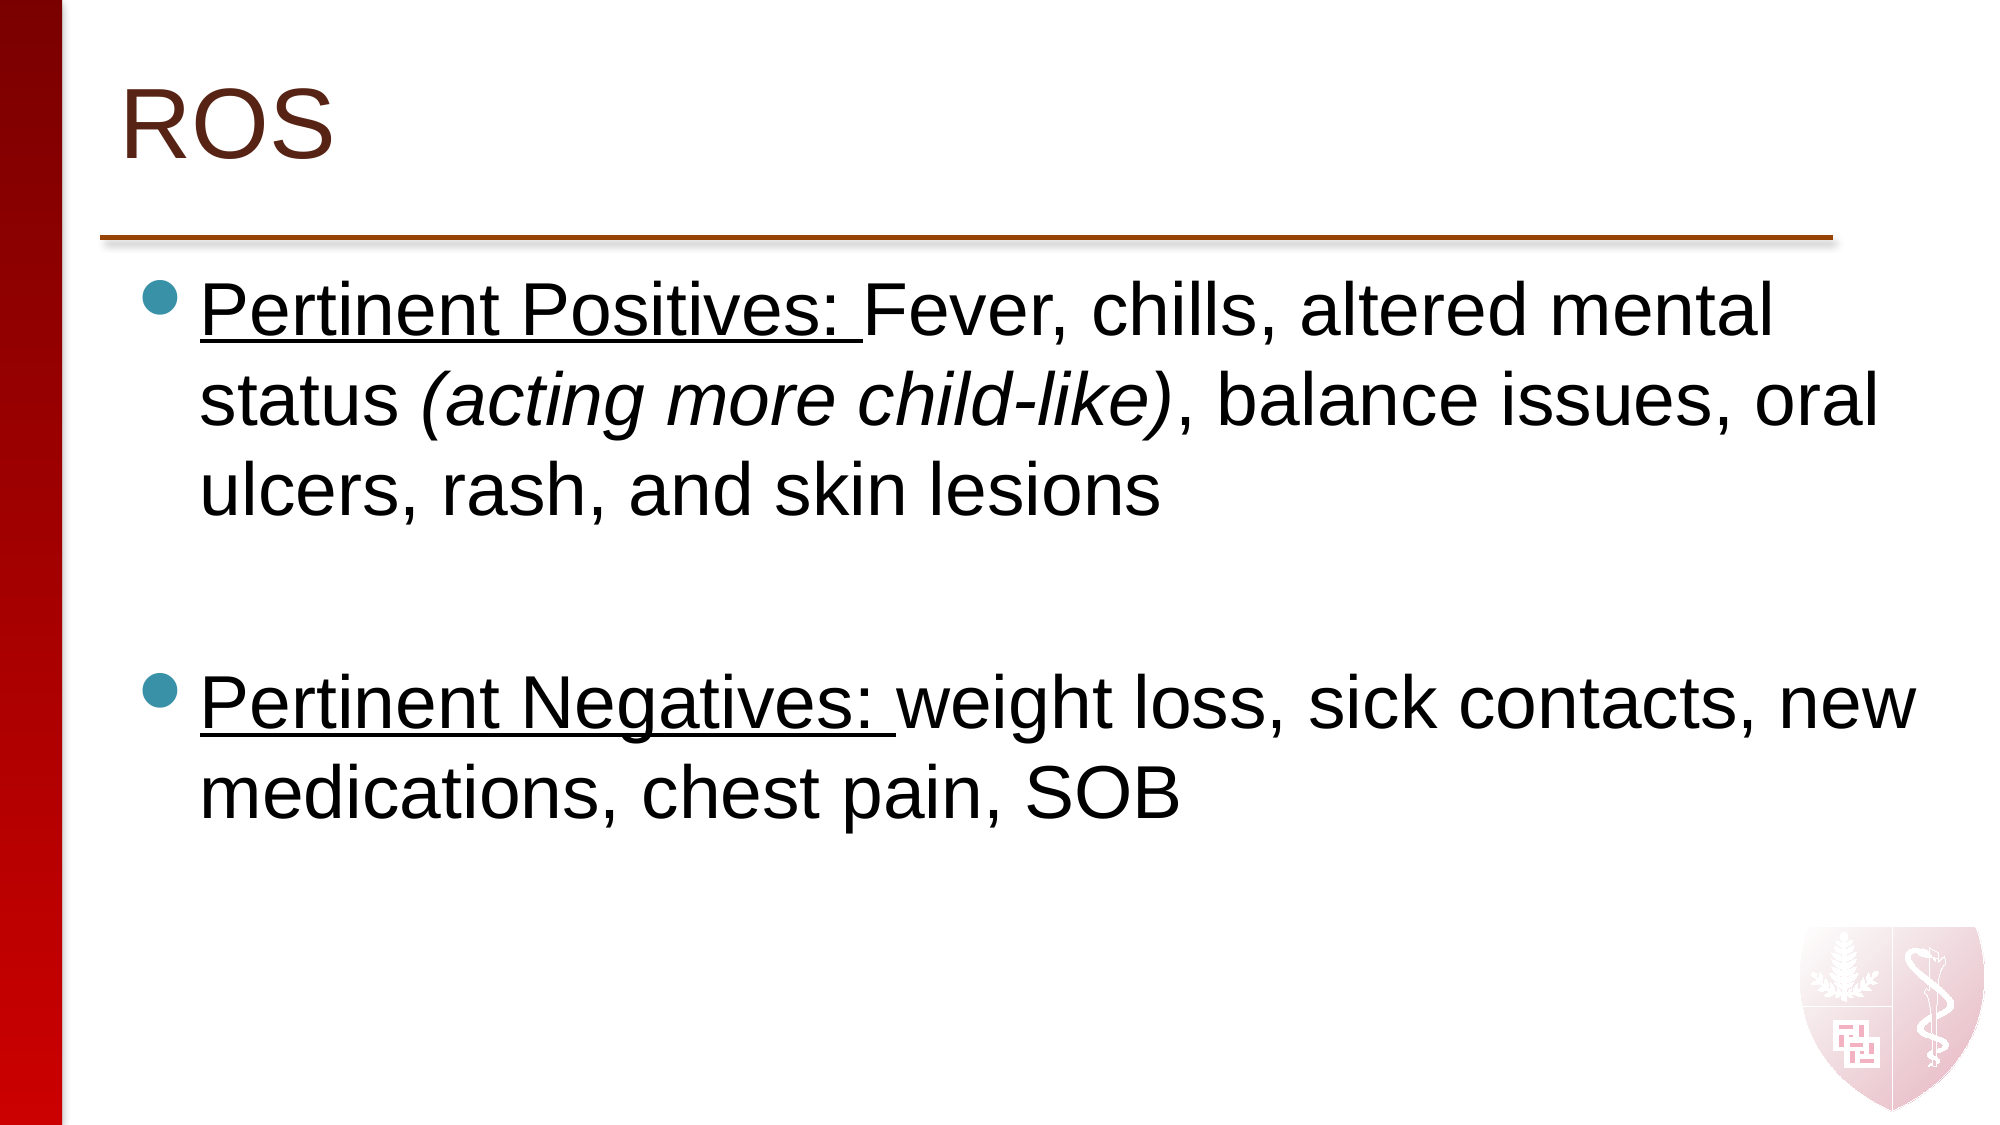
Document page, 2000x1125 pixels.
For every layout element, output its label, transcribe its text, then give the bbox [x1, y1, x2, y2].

title ROS [99, 24, 1954, 213]
list Pertinent Positives: Fever, chills, altered mental status (acting more child-like), balance issues, oral ulcers, rash, and skin lesions Pertinent Negatives: weight loss, sick contacts, new medications, chest pain, SOB [99, 249, 1950, 1025]
